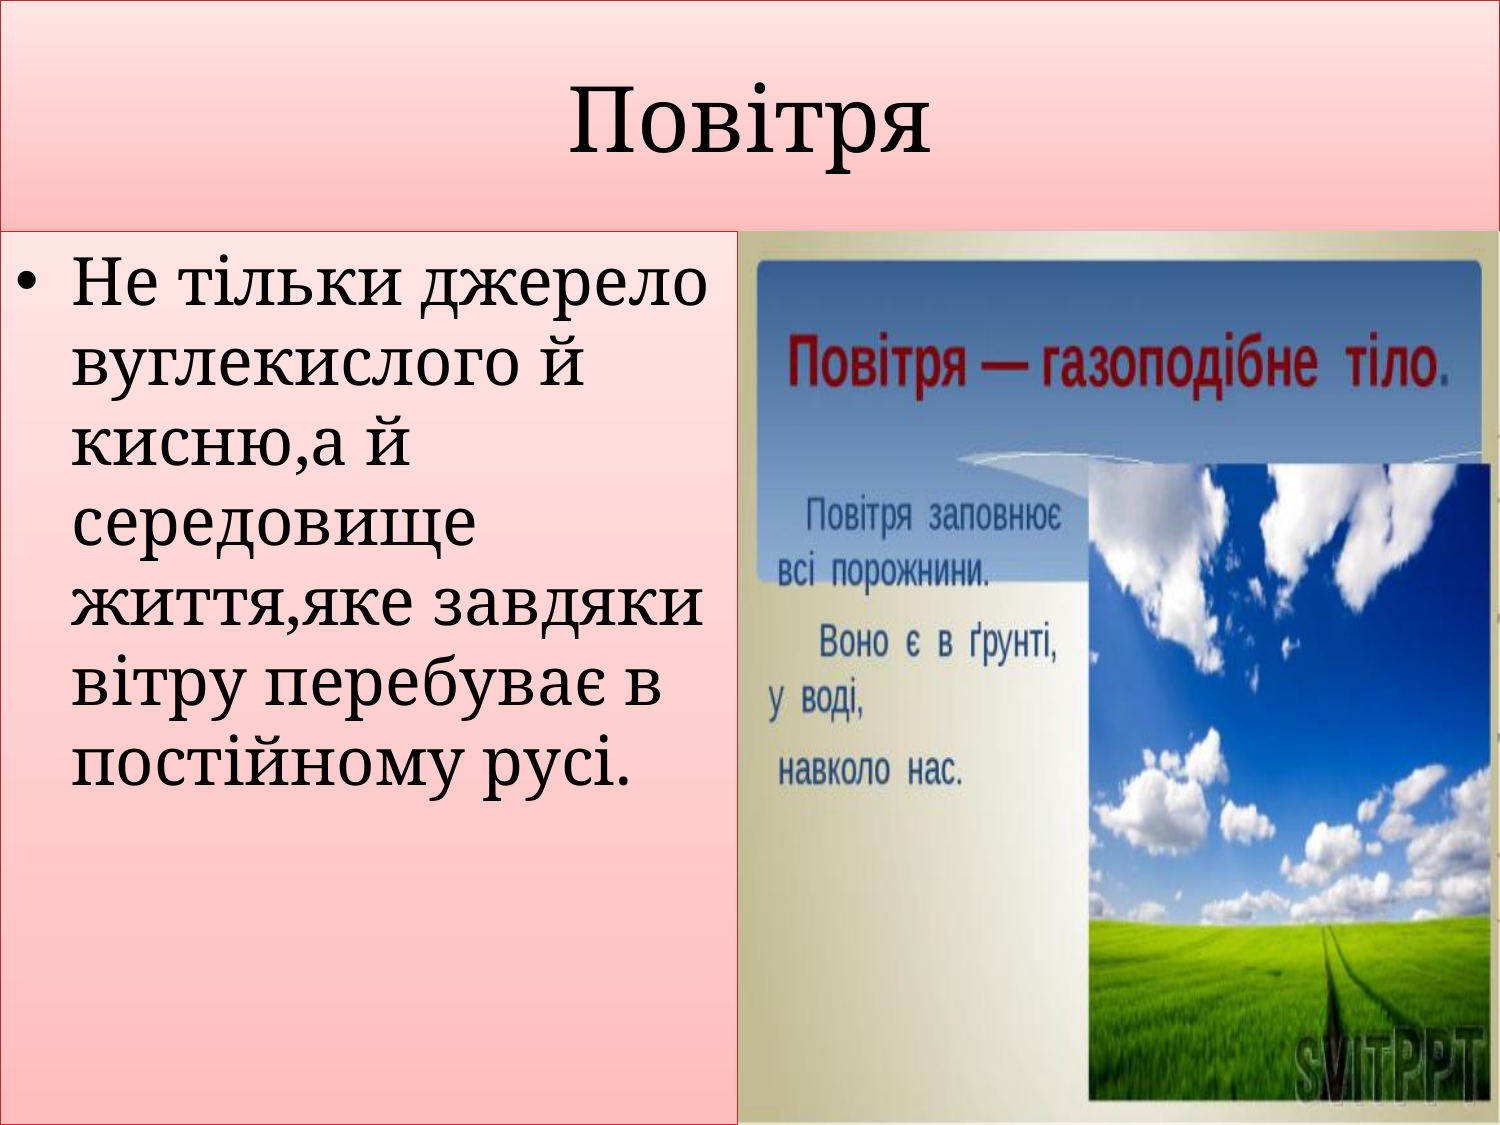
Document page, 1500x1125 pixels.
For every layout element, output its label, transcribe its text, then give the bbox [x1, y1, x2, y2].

picture [737, 231, 1500, 1125]
title Повітря [0, 0, 1500, 231]
list Не тільки джерело вуглекислого й кисню,а й середовище життя,яке завдяки вітру перебуває в постійному русі. [0, 231, 736, 1125]
